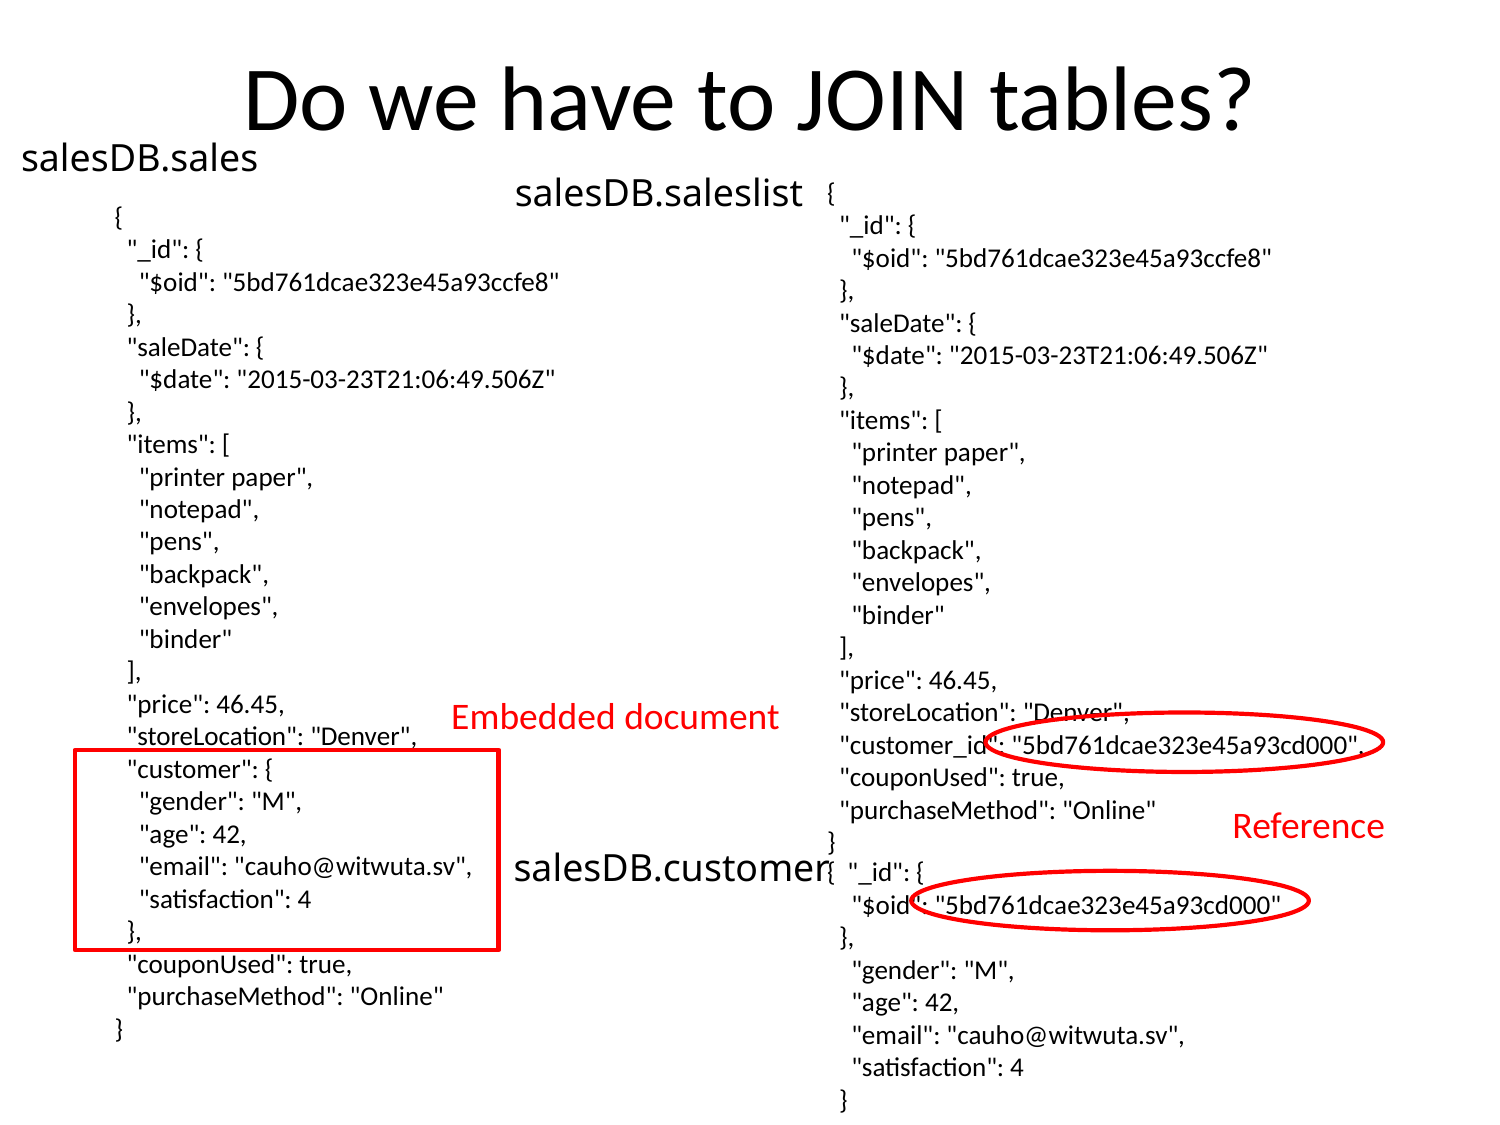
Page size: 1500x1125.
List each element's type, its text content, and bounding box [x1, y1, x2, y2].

text_box { "_id": { "$oid": "5bd761dcae323e45a93ccfe8" }, "saleDate": { "$date": "2015-03-23T21:06:49.506Z" }, "items": [ "printer paper", "notepad", "pens", "backpack", "envelopes", "binder" ], "price": 46.45, "storeLocation": "Denver", "customer": { "gender": "M", "age": 42, "email": "cauho@witwuta.sv", "satisfaction": 4 }, "couponUsed": true, "purchaseMethod": "Online" } [99, 191, 812, 836]
text_box { "_id": { "$oid": "5bd761dcae323e45a93ccfe8" }, "saleDate": { "$date": "2015-03-23T21:06:49.506Z" }, "items": [ "printer paper", "notepad", "pens", "backpack", "envelopes", "binder" ], "price": 46.45, "storeLocation": "Denver", "customer_id": "5bd761dcae323e45a93cd000", "couponUsed": true, "purchaseMethod": "Online" } [812, 167, 1500, 865]
text_box [73, 748, 501, 952]
text_box salesDB.saleslist [499, 161, 950, 222]
text_box salesDB.customer [501, 836, 860, 897]
text_box salesDB.sales [6, 126, 457, 187]
text_box [909, 868, 1311, 933]
text_box Reference [1217, 793, 1401, 854]
text_box { "_id": { "$oid": "5bd761dcae323e45a93cd000" }, "gender": "M", "age": 42, "email": "cauho@witwuta.sv", "satisfaction": 4 } [812, 847, 1384, 1122]
text_box { "_id": { "$oid": "5bd761dcae323e45a93ccfe8" }, "saleDate": { "$date": "2015-03-23T21:06:49.506Z" }, "items": [ "printer paper", "notepad", "pens", "backpack", "envelopes", "binder" ], "price": 46.45, "storeLocation": "Denver", "customer": { "gender": "M", "age": 42, "email": "cauho@witwuta.sv", "satisfaction": 4 }, "couponUsed": true, "purchaseMethod": "Online" } [99, 897, 812, 1051]
text_box Embedded document [436, 684, 795, 745]
text_box [983, 710, 1386, 775]
title Do we have to JOIN tables? [75, 0, 1425, 188]
